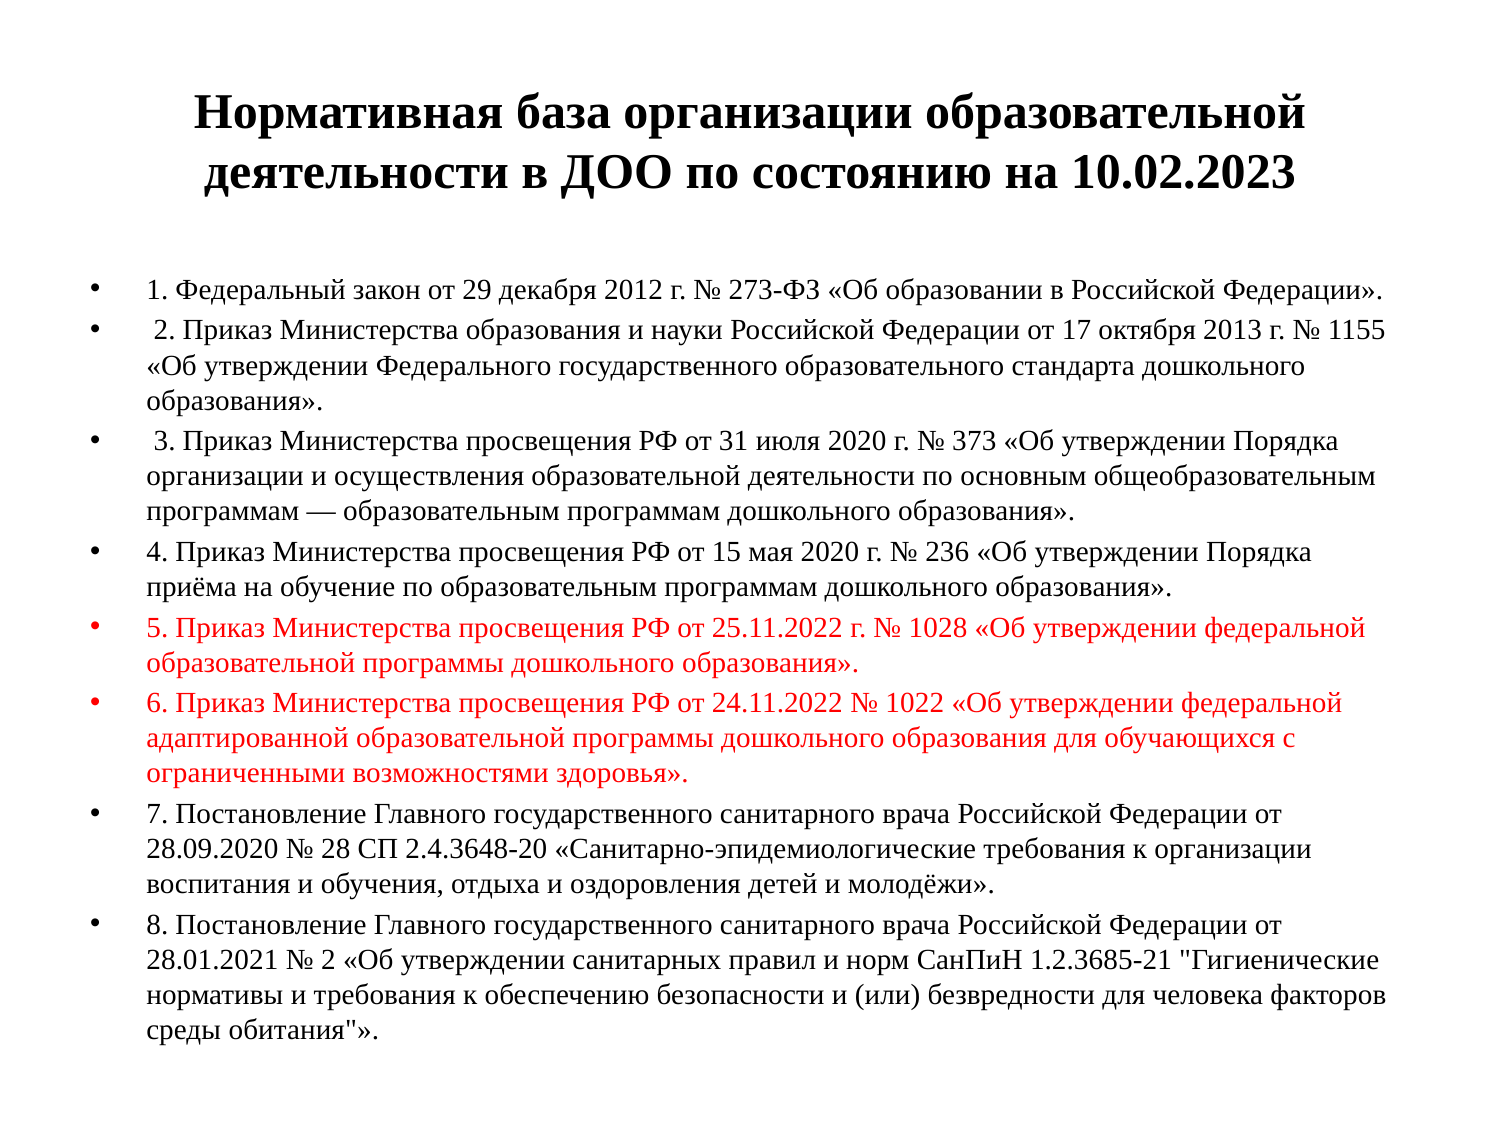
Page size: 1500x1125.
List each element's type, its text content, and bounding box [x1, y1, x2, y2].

title Нормативная база организации образовательной деятельности в ДОО по состоянию на 10.02.2023 [75, 45, 1425, 233]
list 1. Федеральный закон от 29 декабря 2012 г. № 273-ФЗ «Об образовании в Российской Федерации». 2. Приказ Министерства образования и науки Российской Федерации от 17 октября 2013 г. № 1155 «Об утверждении Федерального государственного образовательного стандарта дошкольного образования». 3. Приказ Министерства просвещения РФ от 31 июля 2020 г. № 373 «Об утверждении Порядка организации и осуществления образовательной деятельности по основным общеобразовательным программам — образовательным программам дошкольного образования». 4. Приказ Министерства просвещения РФ от 15 мая 2020 г. № 236 «Об утверждении Порядка приёма на обучение по образовательным программам дошкольного образования». 5. Приказ Министерства просвещения РФ от 25.11.2022 г. № 1028 «Об утверждении федеральной образовательной программы дошкольного образования». 6. Приказ Министерства просвещения РФ от 24.11.2022 № 1022 «Об утверждении федеральной адаптированной образовательной программы дошкольного образования для обучающихся с ограниченными возможностями здоровья». 7. Постановление Главного государственного санитарного врача Российской Федерации от 28.09.2020 № 28 СП 2.4.3648-20 «Санитарно-эпидемиологические требования к организации воспитания и обучения, отдыха и оздоровления детей и молодёжи». 8. Постановление Главного государственного санитарного врача Российской Федерации от 28.01.2021 № 2 «Об утверждении санитарных правил и норм СанПиН 1.2.3685-21 "Гигиенические нормативы и требования к обеспечению безопасности и (или) безвредности для человека факторов среды обитания"». [75, 262, 1425, 1005]
